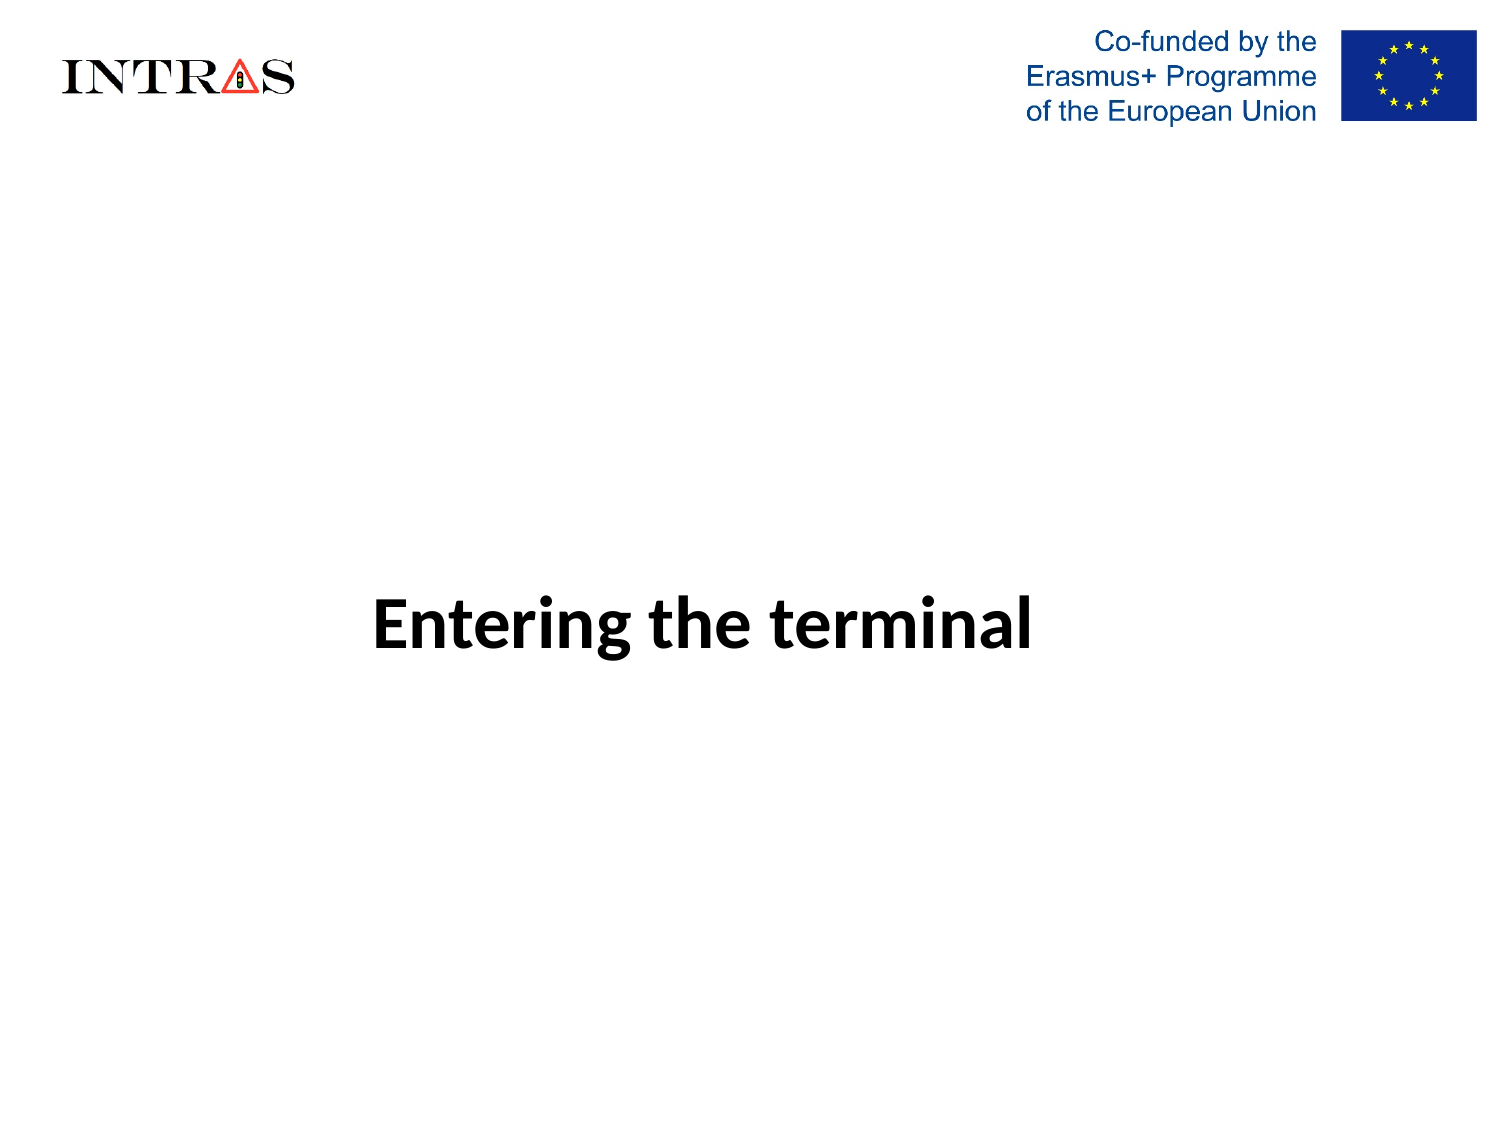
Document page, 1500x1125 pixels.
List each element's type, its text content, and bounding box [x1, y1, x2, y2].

list Entering the terminal [357, 576, 1397, 1014]
picture [60, 53, 296, 98]
picture [999, 3, 1500, 147]
